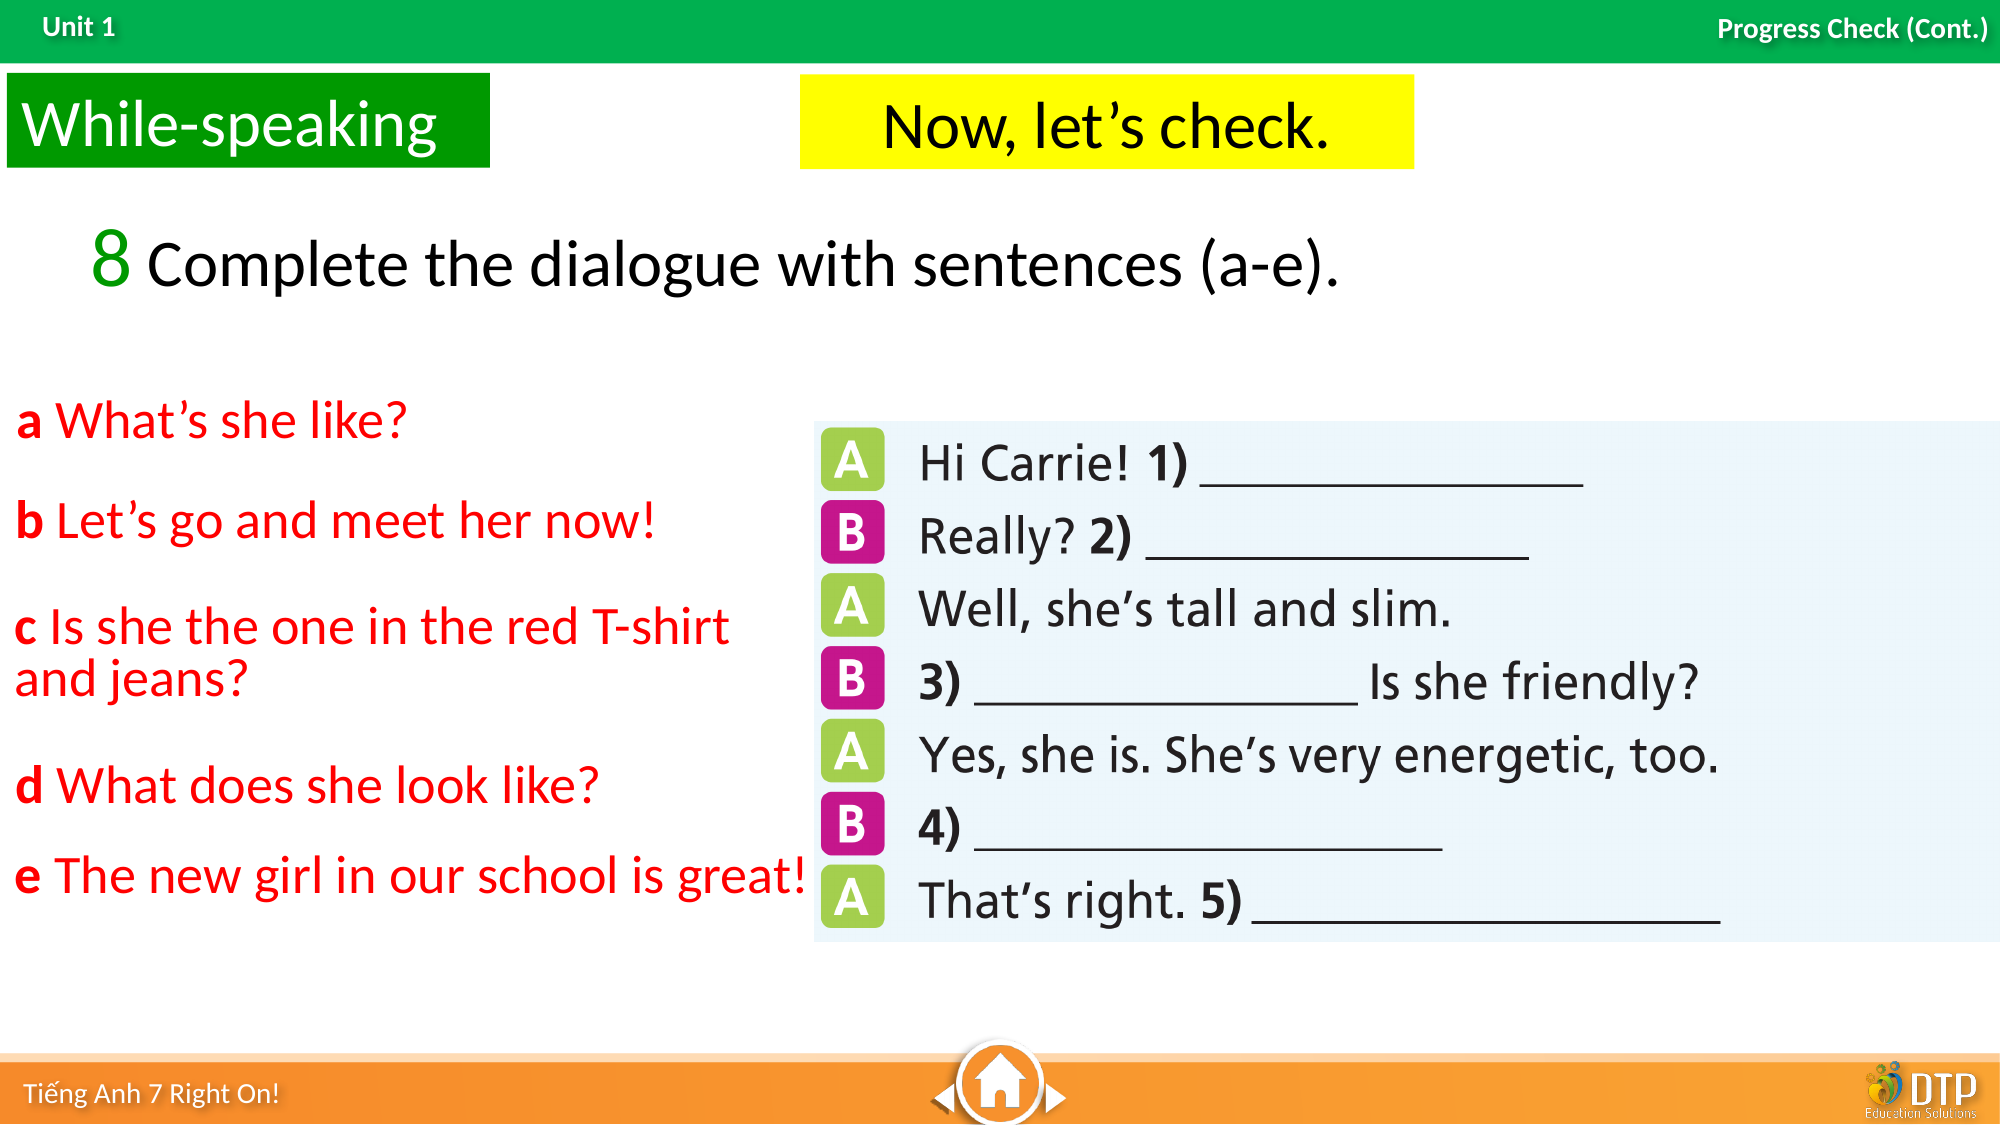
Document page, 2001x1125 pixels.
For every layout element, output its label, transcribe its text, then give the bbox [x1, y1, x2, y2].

text_box d What does she look like? [0, 741, 629, 822]
text_box a What’s she like? [1, 377, 436, 457]
text_box While-speaking [6, 72, 490, 168]
text_box e The new girl in our school is great! [0, 832, 809, 912]
text_box 8 Complete the dialogue with sentences (a-e). [75, 195, 1368, 311]
picture [0, 64, 2000, 1125]
text_box Now, let’s check. [800, 74, 1415, 170]
text_box c Is she the one in the red T-shirt and jeans? [0, 595, 809, 714]
text_box b Let’s go and meet her now! [0, 476, 685, 557]
